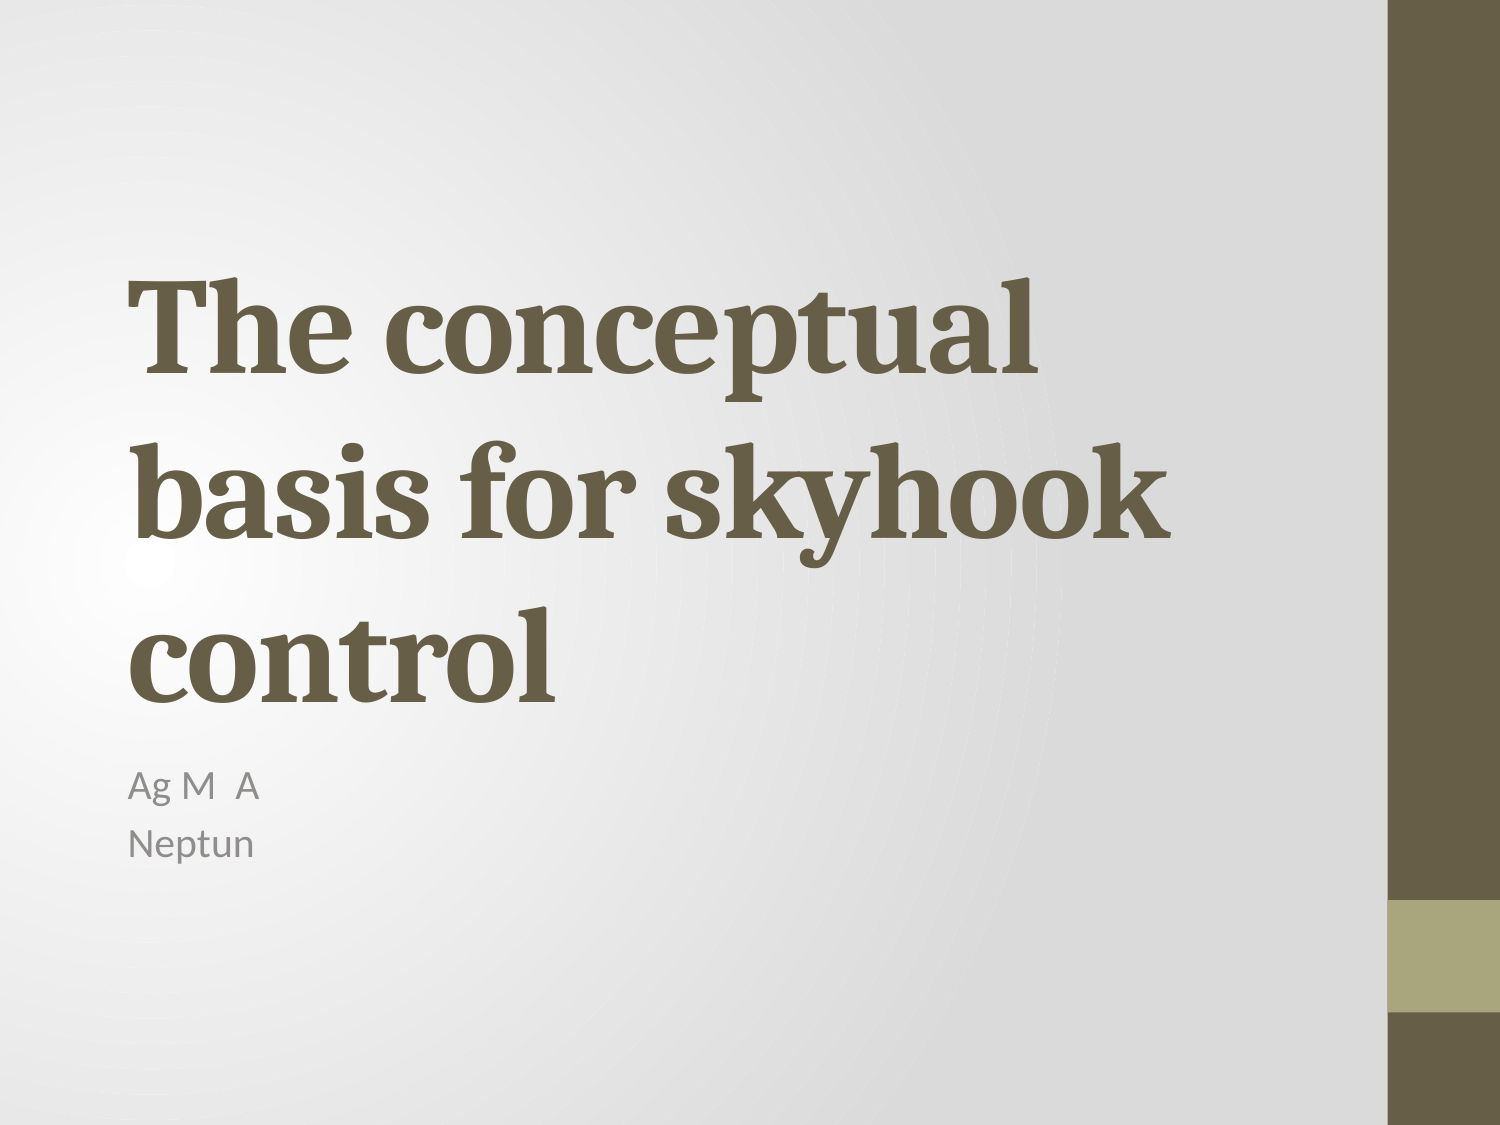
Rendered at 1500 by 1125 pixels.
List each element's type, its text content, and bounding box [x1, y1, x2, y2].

subtitle Ag M A Neptun [112, 750, 1173, 925]
title The conceptual basis for skyhook control [112, 312, 1350, 738]
